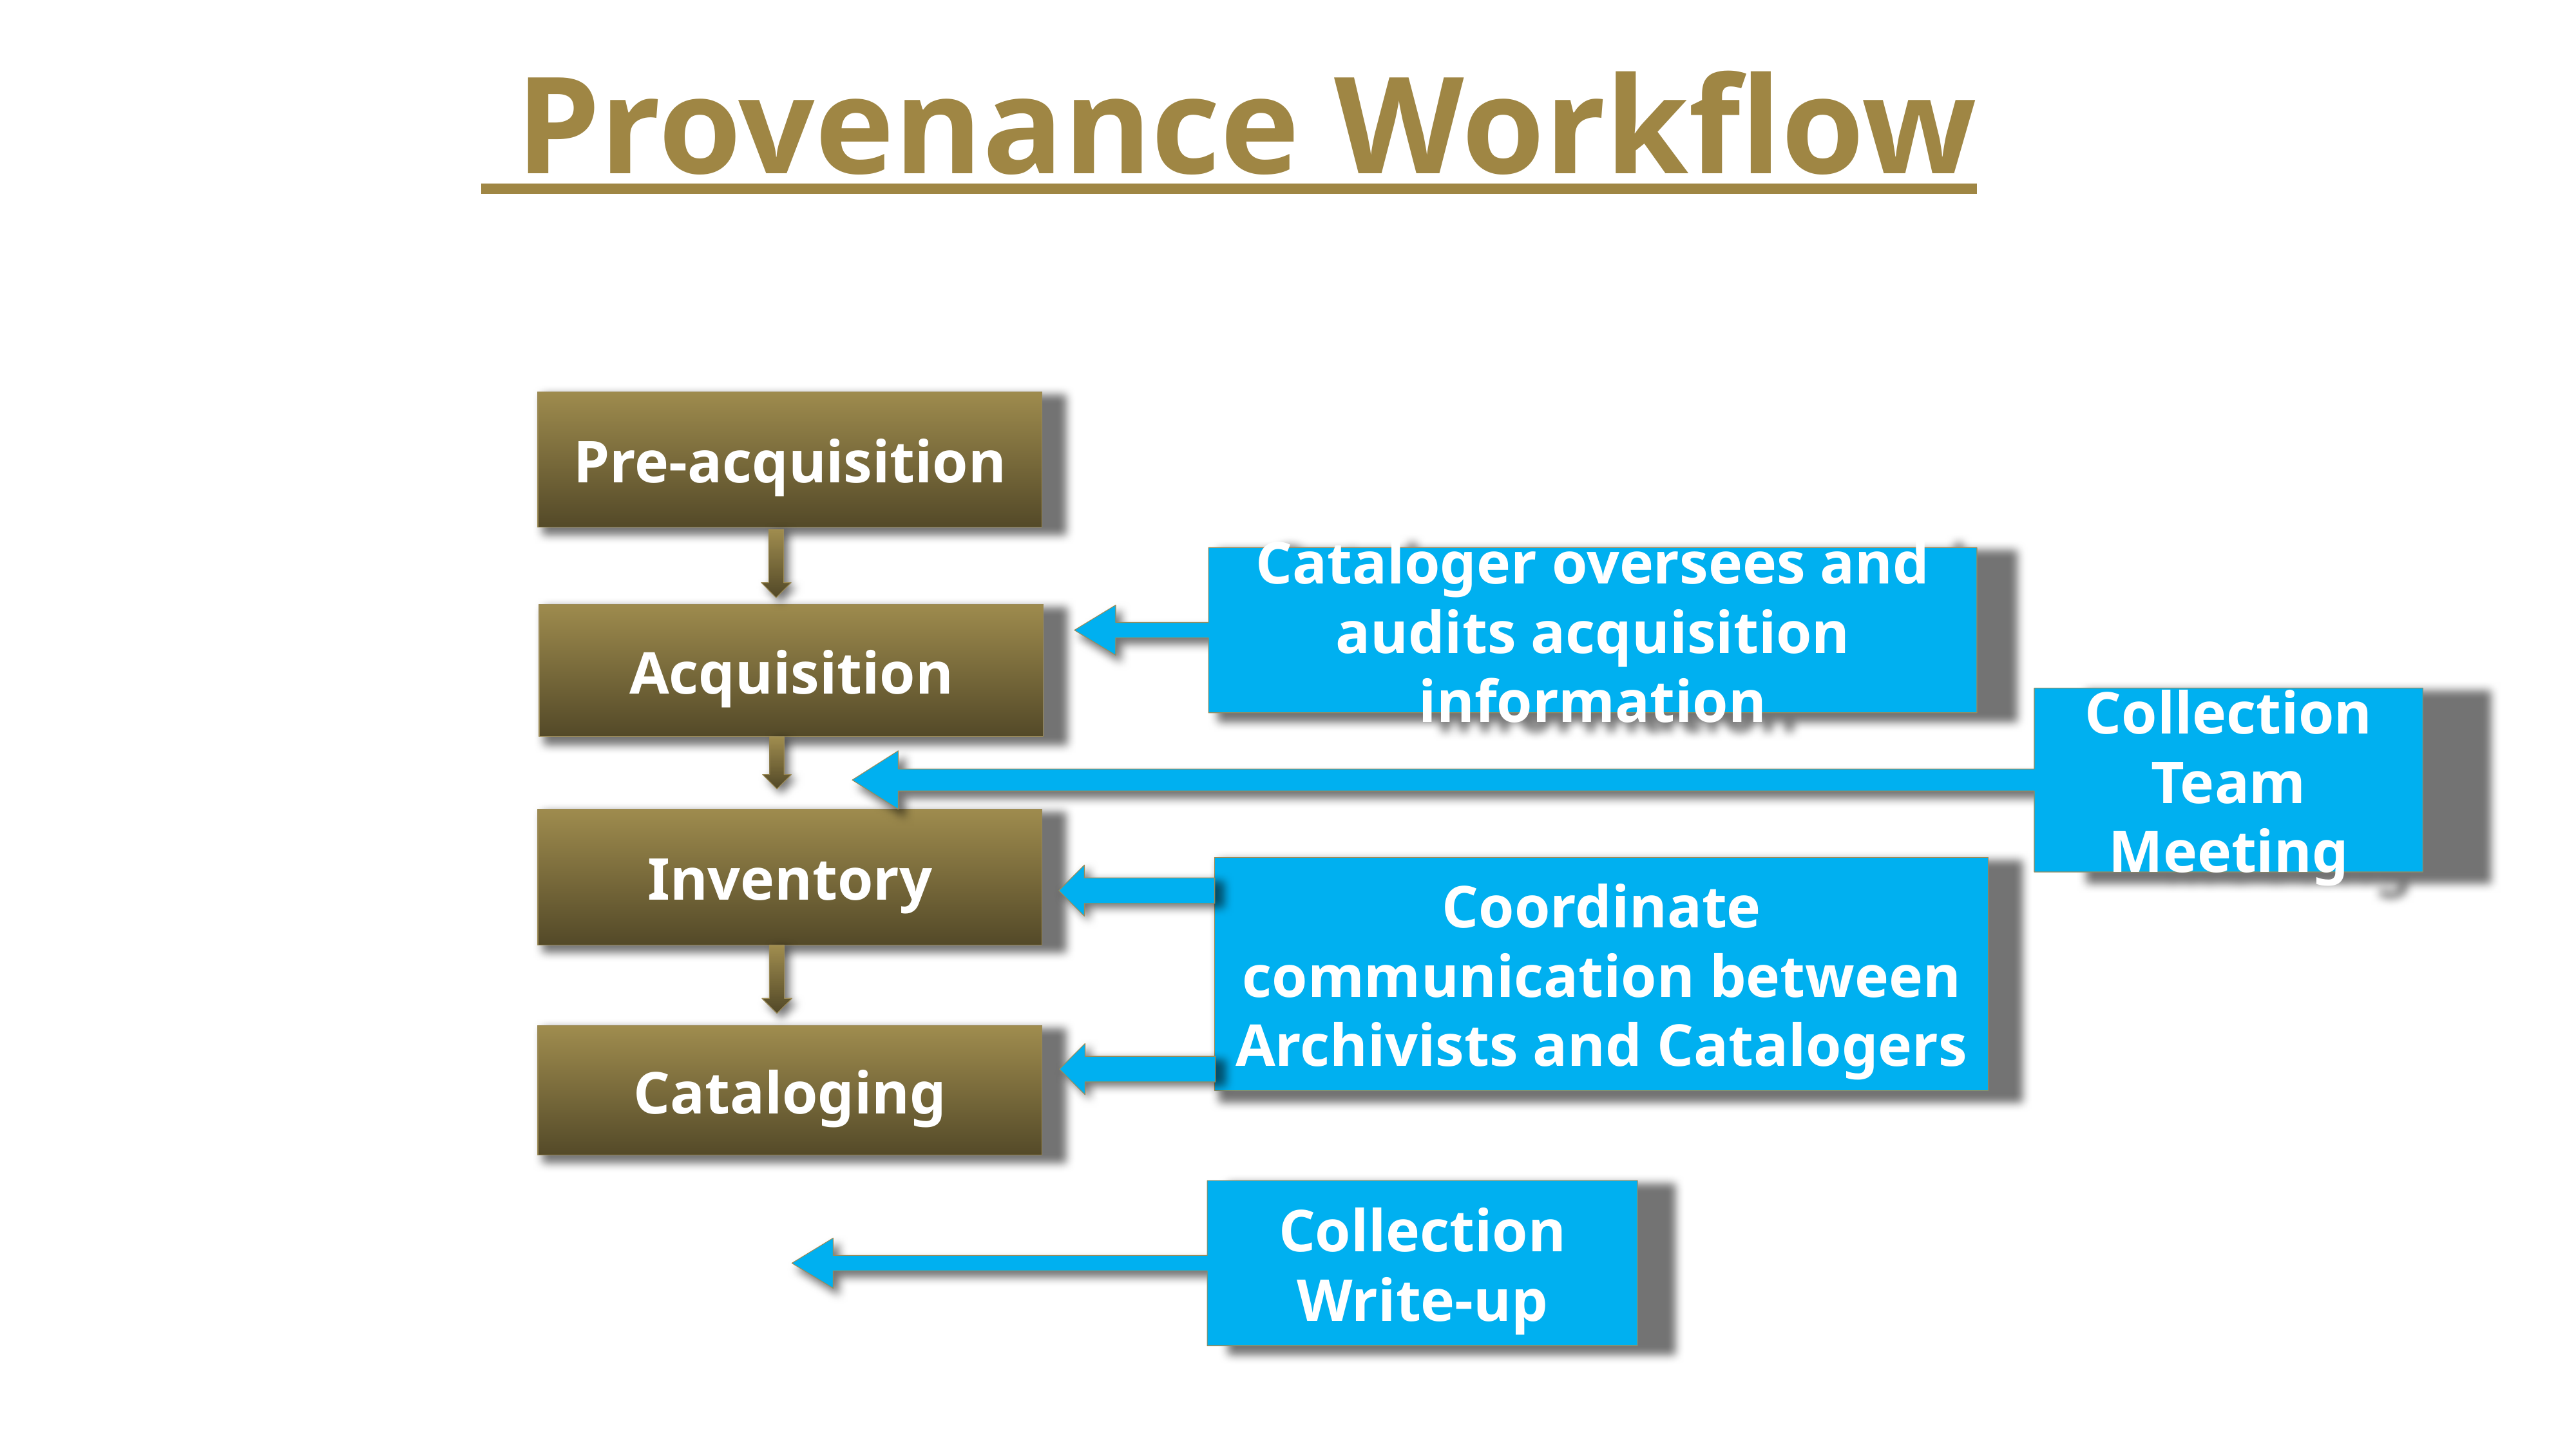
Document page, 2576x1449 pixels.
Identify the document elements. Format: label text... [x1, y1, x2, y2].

text_box Inventory [537, 809, 1042, 945]
title Provenance Workflow [75, 0, 2383, 241]
text_box Collection Write-up [791, 1180, 1638, 1347]
text_box Coordinate communication between Archivists and Catalogers [1214, 857, 1989, 1091]
text_box [1058, 864, 1216, 917]
text_box Collection Team Meeting [852, 687, 2423, 873]
text_box Acquisition [539, 604, 1044, 737]
text_box Cataloging [537, 1025, 1042, 1155]
text_box Cataloger oversees and audits acquisition information [1074, 547, 1978, 714]
text_box [761, 529, 792, 598]
text_box [761, 944, 792, 1014]
text_box [1059, 1043, 1216, 1095]
text_box [762, 736, 792, 790]
text_box Pre-acquisition [537, 392, 1042, 527]
